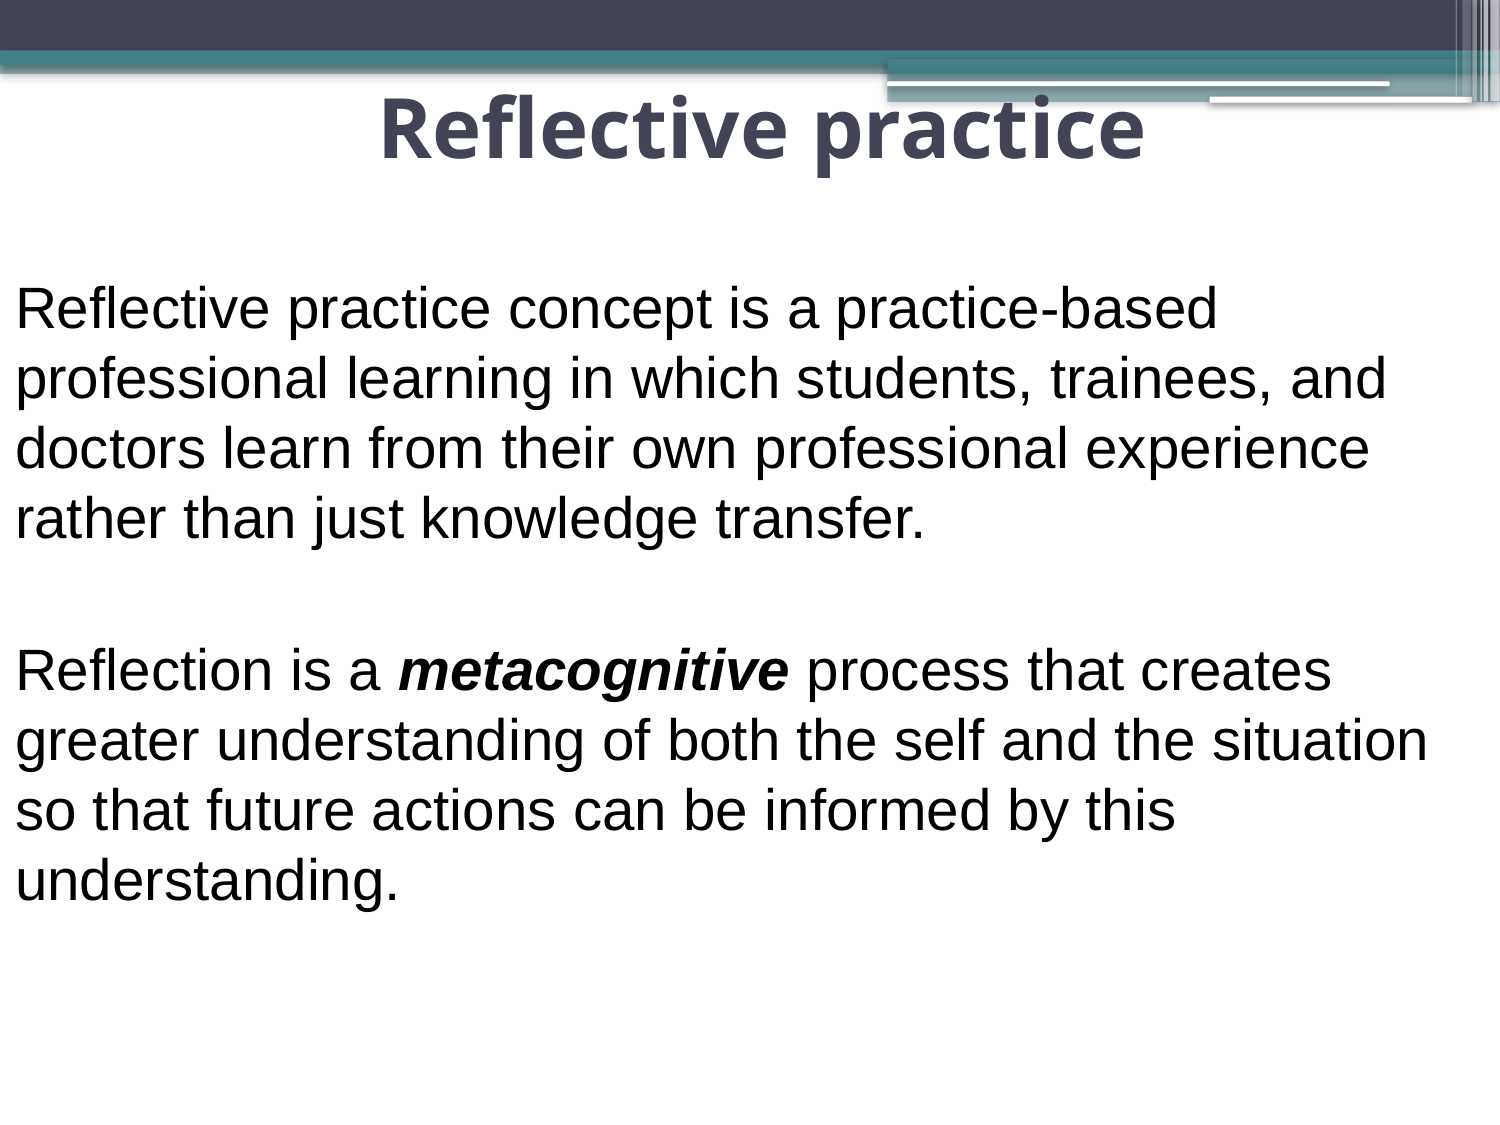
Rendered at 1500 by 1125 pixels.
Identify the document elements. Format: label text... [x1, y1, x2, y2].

title Reflective practice [87, 37, 1438, 213]
list Reflective practice concept is a practice-based professional learning in which students, trainees, and doctors learn from their own professional experience rather than just knowledge transfer. Reflection is a metacognitive process that creates greater understanding of both the self and the situation so that future actions can be informed by this understanding. [0, 262, 1500, 1125]
